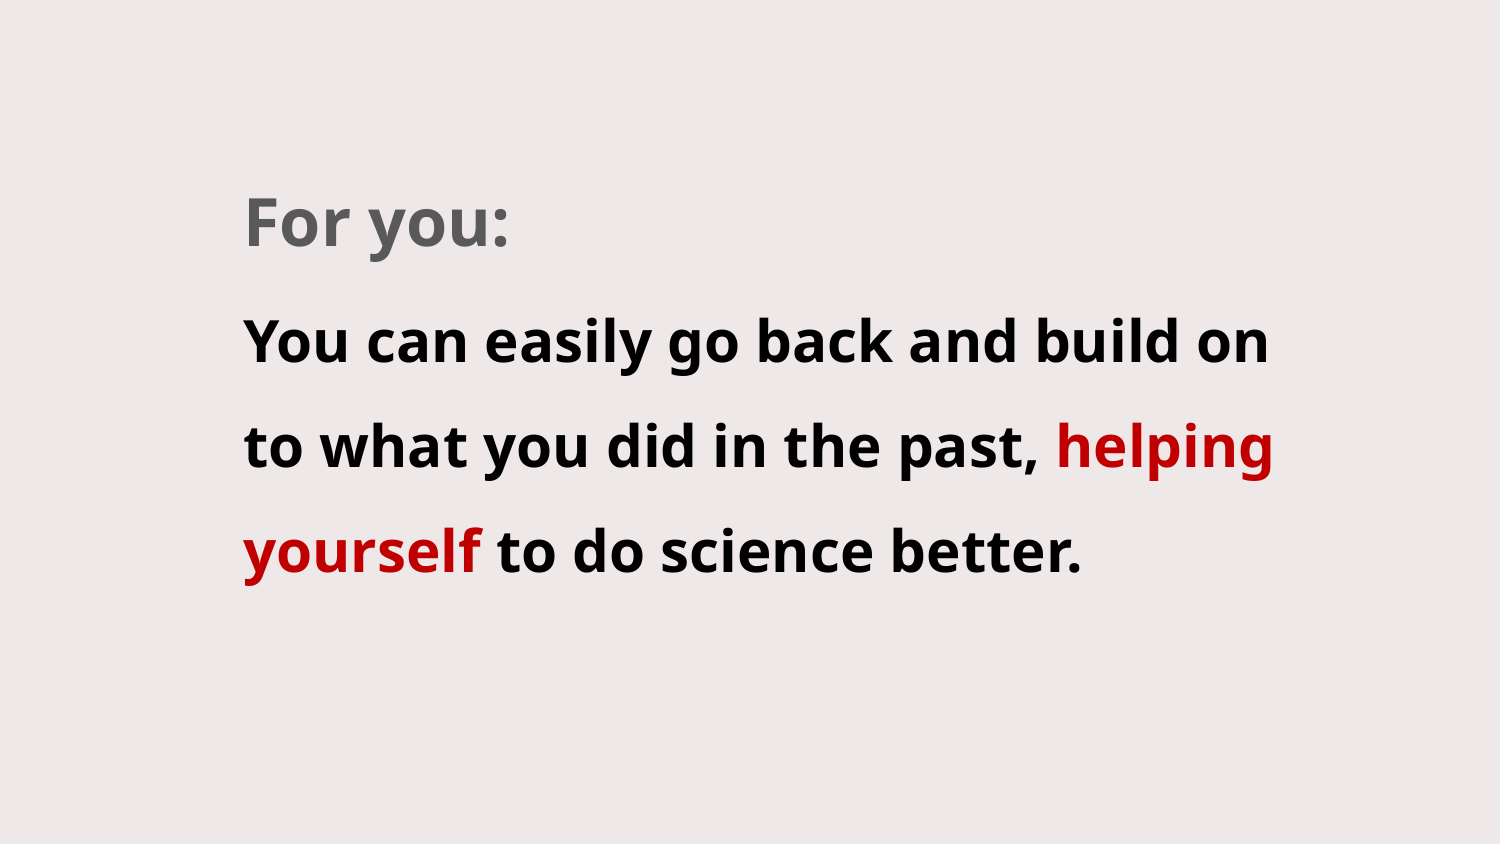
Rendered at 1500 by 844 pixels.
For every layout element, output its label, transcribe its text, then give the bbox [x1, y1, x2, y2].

text_box [227, 315, 1312, 663]
text_box You can easily go back and build on to what you did in the past, helping yourself to do science better. [228, 262, 1313, 610]
text_box For you: [228, 132, 1109, 263]
